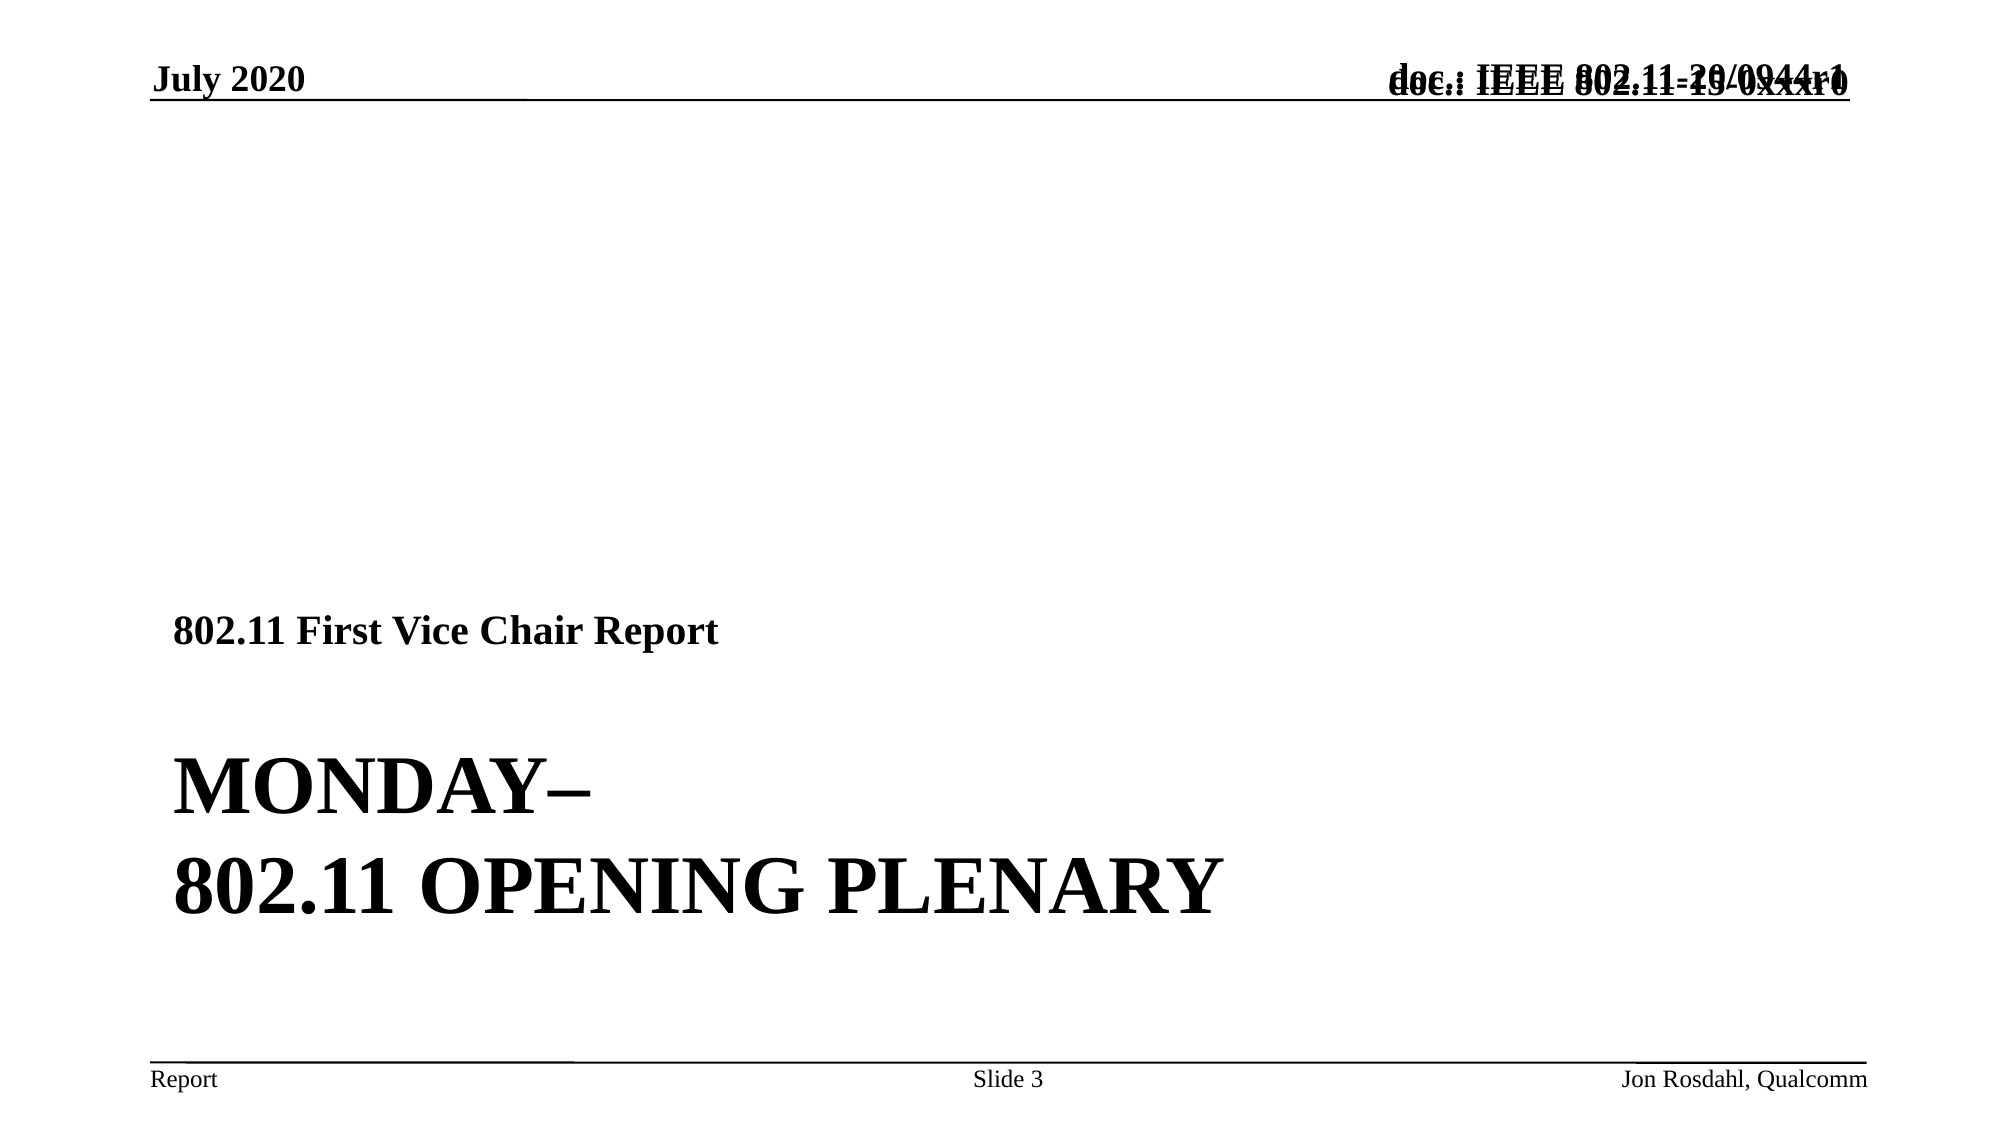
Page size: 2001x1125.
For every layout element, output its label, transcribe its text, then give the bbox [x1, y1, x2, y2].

title Monday– 802.11 Opening Plenary [157, 724, 1859, 947]
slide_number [152, 54, 563, 100]
slide_number Slide 3 [950, 1061, 1067, 1123]
footer Jon Rosdahl, Qualcomm [1171, 1061, 1869, 1093]
list 802.11 First Vice Chair Report [157, 476, 1859, 724]
